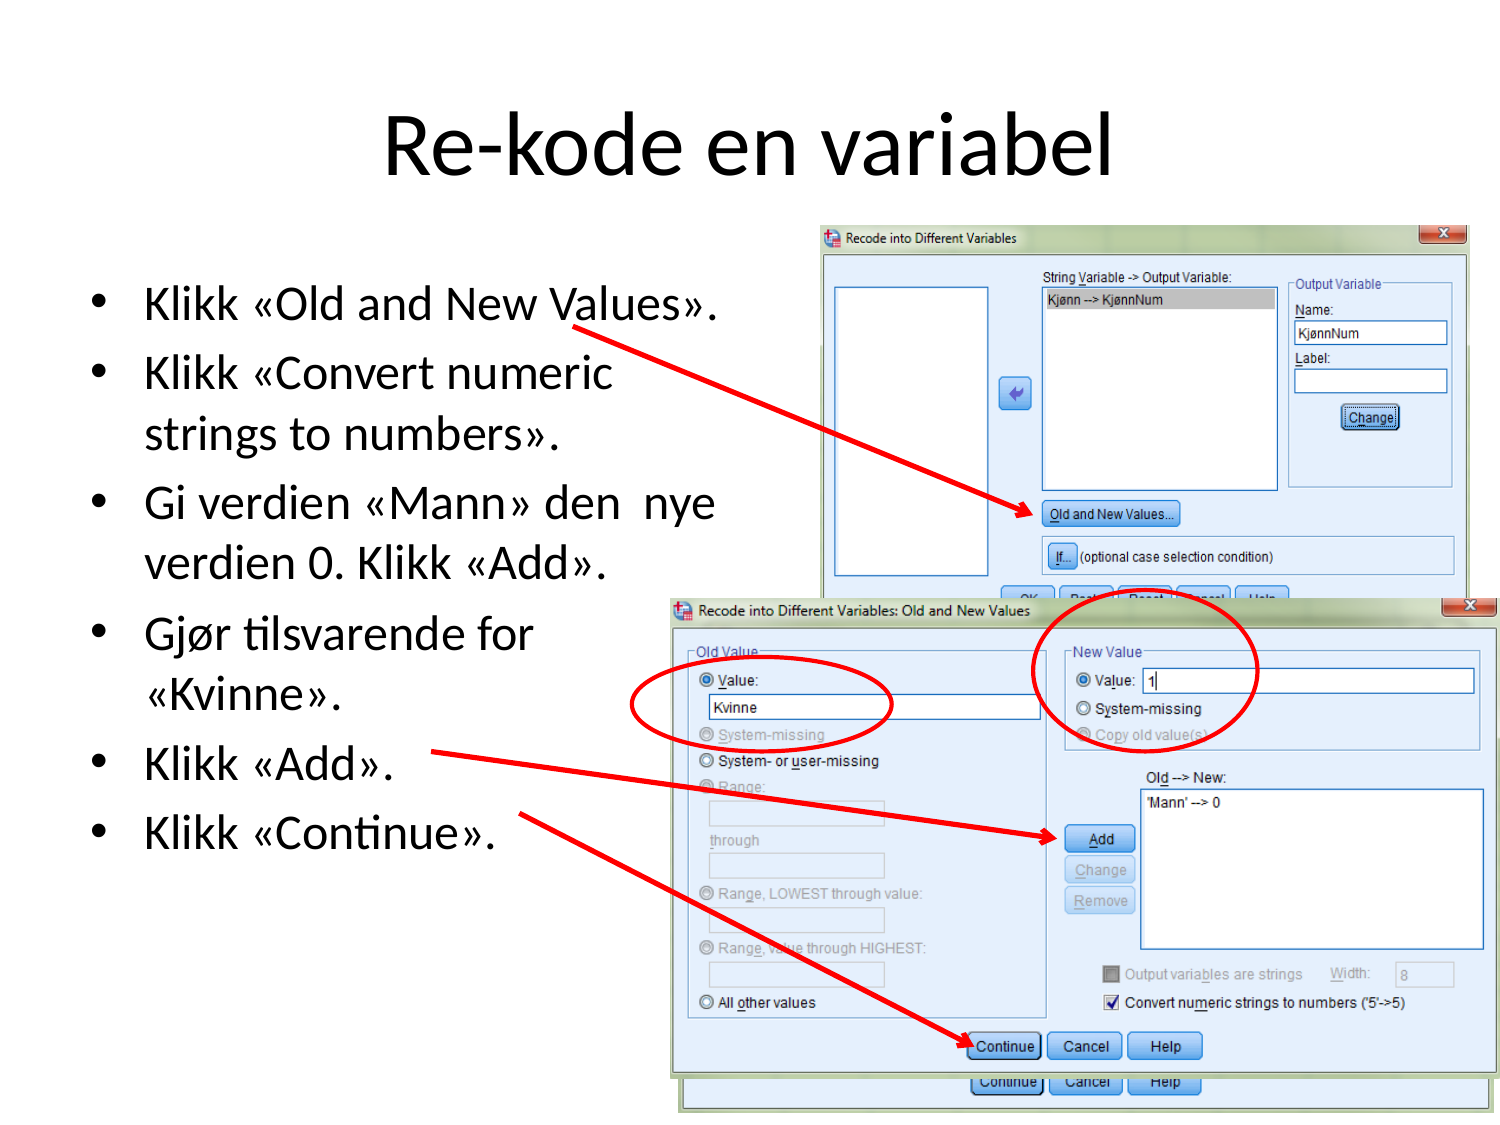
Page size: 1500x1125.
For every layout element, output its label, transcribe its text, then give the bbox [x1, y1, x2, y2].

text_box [430, 751, 1058, 839]
text_box [629, 670, 664, 738]
picture [670, 225, 1500, 1113]
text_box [519, 812, 975, 1048]
list Klikk «Old and New Values». Klikk «Convert numeric strings to numbers». Gi verdien «Mann» den nye verdien 0. Klikk «Add». Gjør tilsvarende for «Kvinne». Klikk «Add». Klikk «Continue». [75, 262, 750, 917]
title Re-kode en variabel [75, 45, 1425, 233]
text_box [572, 325, 1034, 516]
